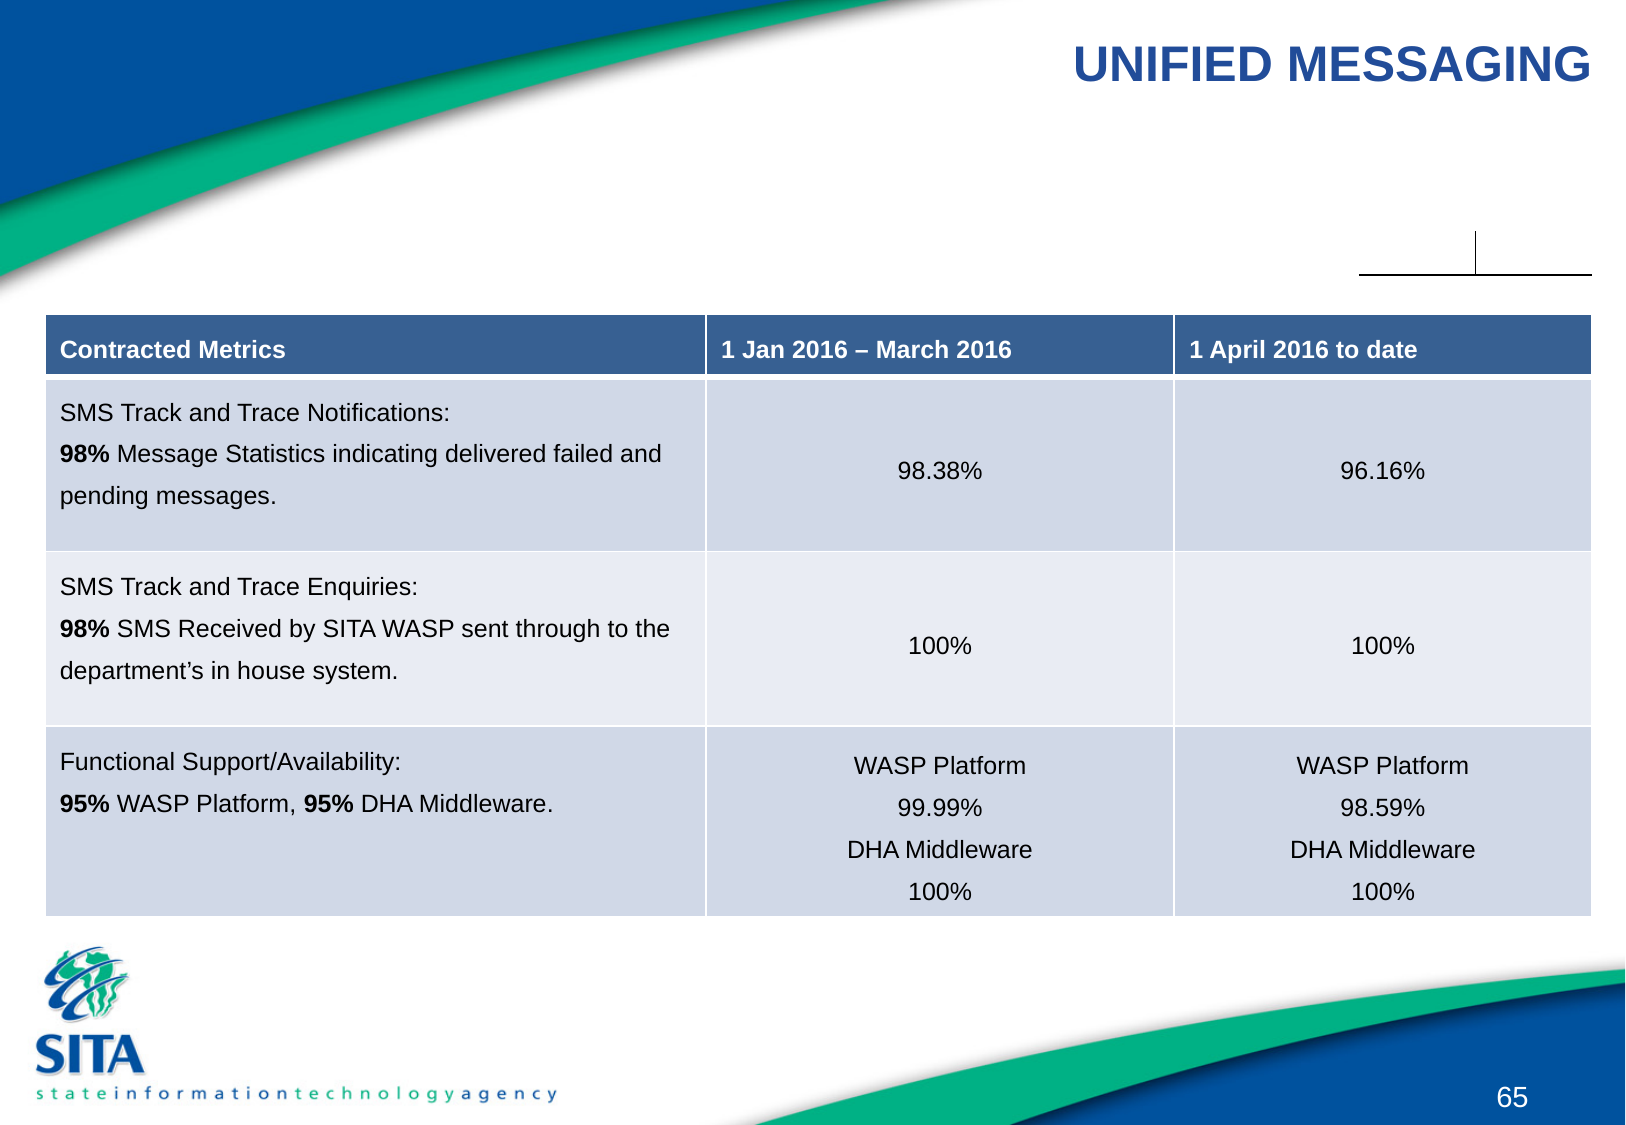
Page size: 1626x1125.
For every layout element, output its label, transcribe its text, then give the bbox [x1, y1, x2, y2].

table_cell 98.38% [707, 380, 1173, 551]
table_cell Functional Support/Availability: 95% WASP Platform, 95% DHA Middleware. [46, 727, 705, 916]
table_cell WASP Platform 99.99% DHA Middleware 100% [707, 727, 1173, 916]
table_cell SMS Track and Trace Enquiries: 98% SMS Received by SITA WASP sent through to the department’s in house system. [46, 552, 705, 725]
title UNIFIED MESSAGING [31, 30, 1593, 92]
table_cell 96.16% [1175, 380, 1591, 551]
table_cell WASP Platform 98.59% DHA Middleware 100% [1175, 727, 1591, 916]
table_cell 100% [707, 552, 1173, 725]
table_header 1 April 2016 to date [1175, 315, 1591, 374]
table_cell SMS Track and Trace Notifications: 98% Message Statistics indicating delivered failed and pending messages. [46, 380, 705, 551]
table_header Contracted Metrics [46, 315, 705, 374]
slide_number 65 [1164, 1070, 1544, 1103]
table_header 1 Jan 2016 – March 2016 [707, 315, 1173, 374]
picture [0, 0, 1626, 1125]
table_cell 100% [1175, 552, 1591, 725]
